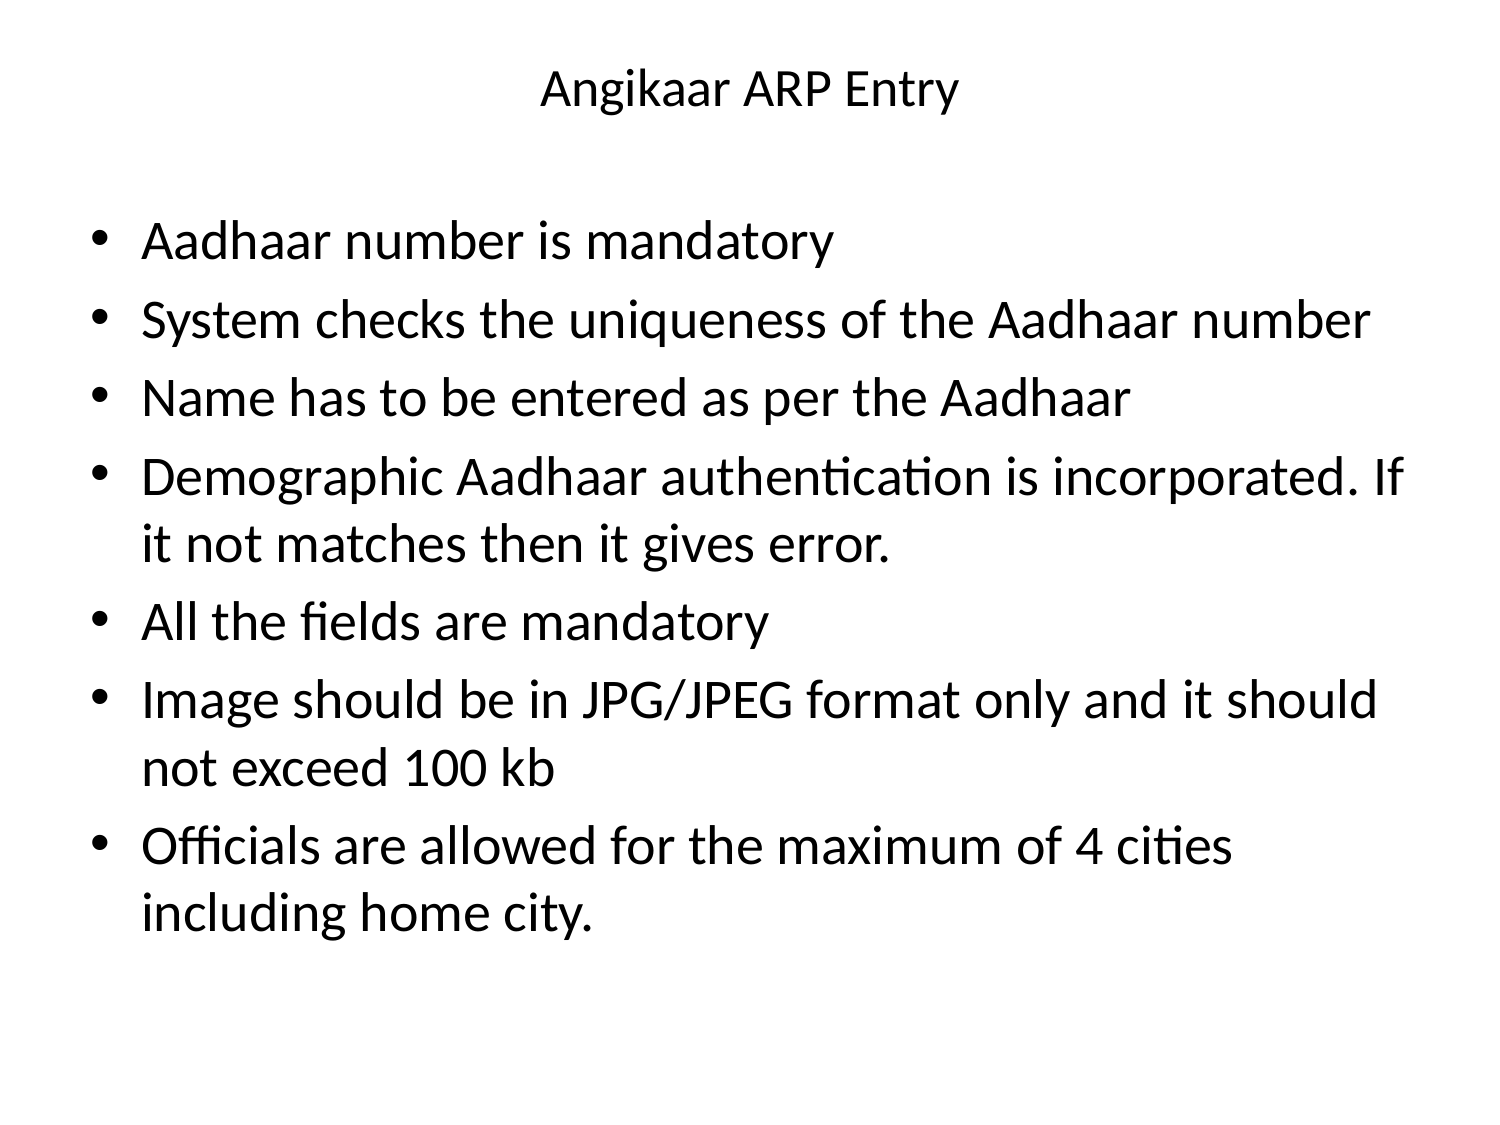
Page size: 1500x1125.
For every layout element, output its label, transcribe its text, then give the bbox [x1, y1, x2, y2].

list Aadhaar number is mandatory System checks the uniqueness of the Aadhaar number Name has to be entered as per the Aadhaar Demographic Aadhaar authentication is incorporated. If it not matches then it gives error. All the fields are mandatory Image should be in JPG/JPEG format only and it should not exceed 100 kb Officials are allowed for the maximum of 4 cities including home city. [75, 196, 1425, 1005]
title Angikaar ARP Entry [75, 45, 1425, 126]
